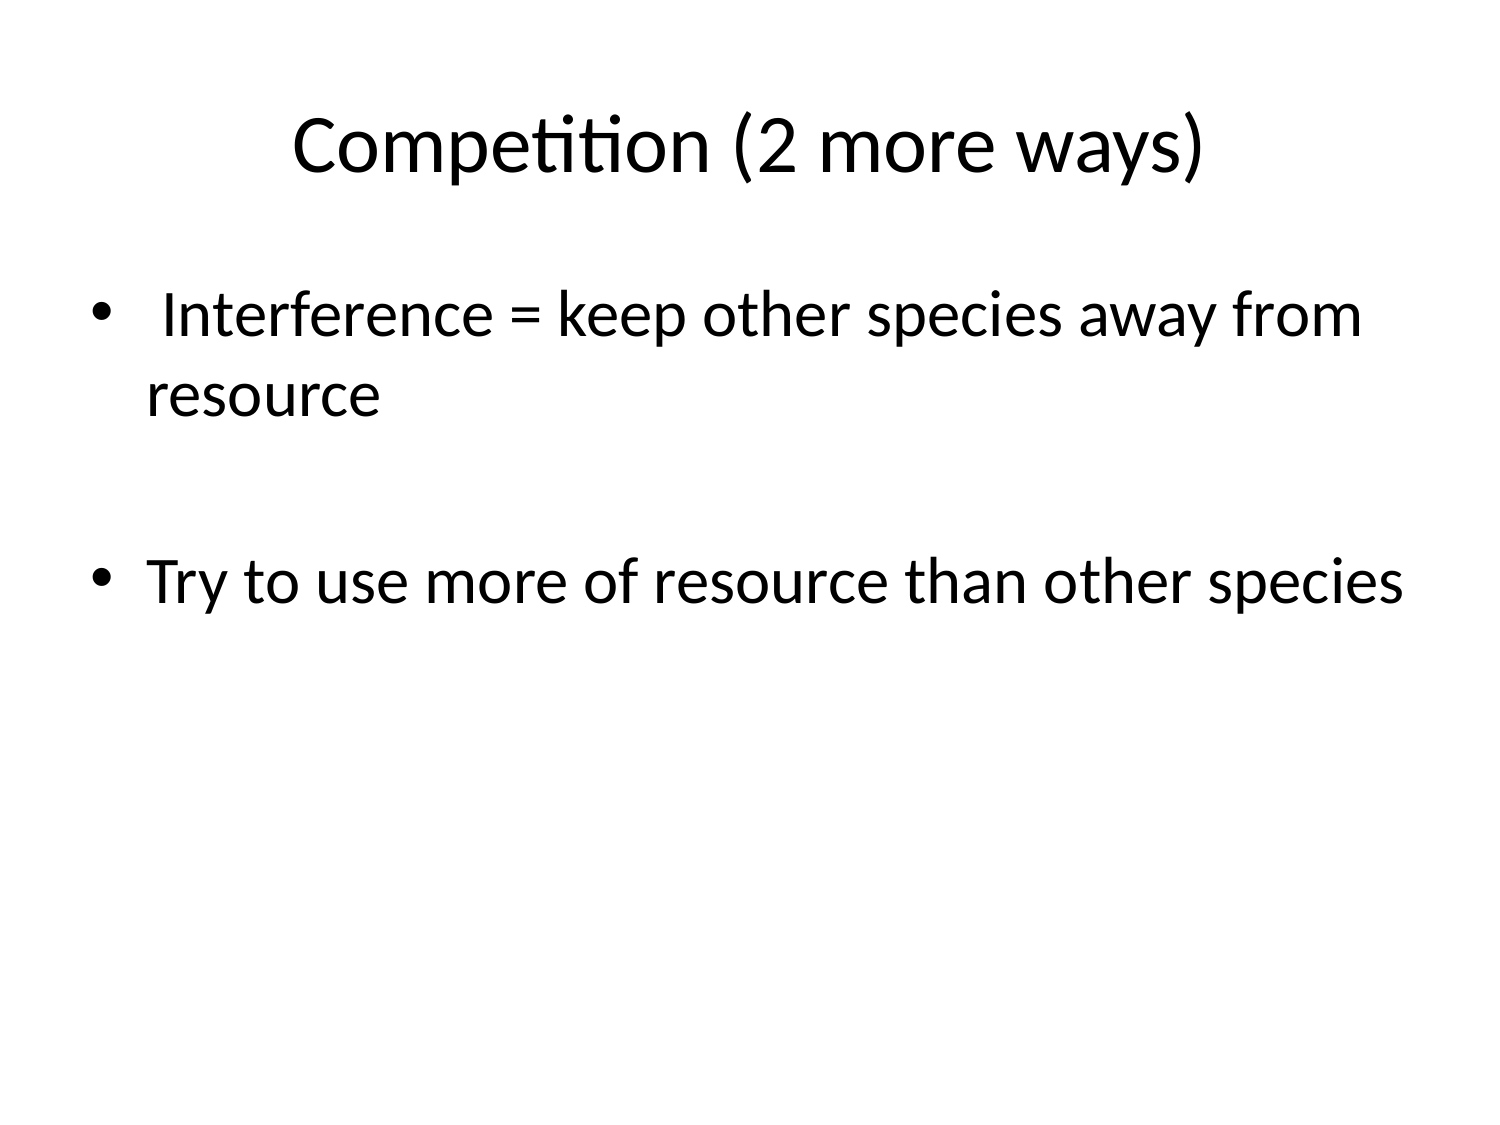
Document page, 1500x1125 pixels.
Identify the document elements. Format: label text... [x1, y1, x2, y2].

list Interference = keep other species away from resource Try to use more of resource than other species [74, 262, 1426, 1006]
title Competition (2 more ways) [74, 44, 1426, 233]
